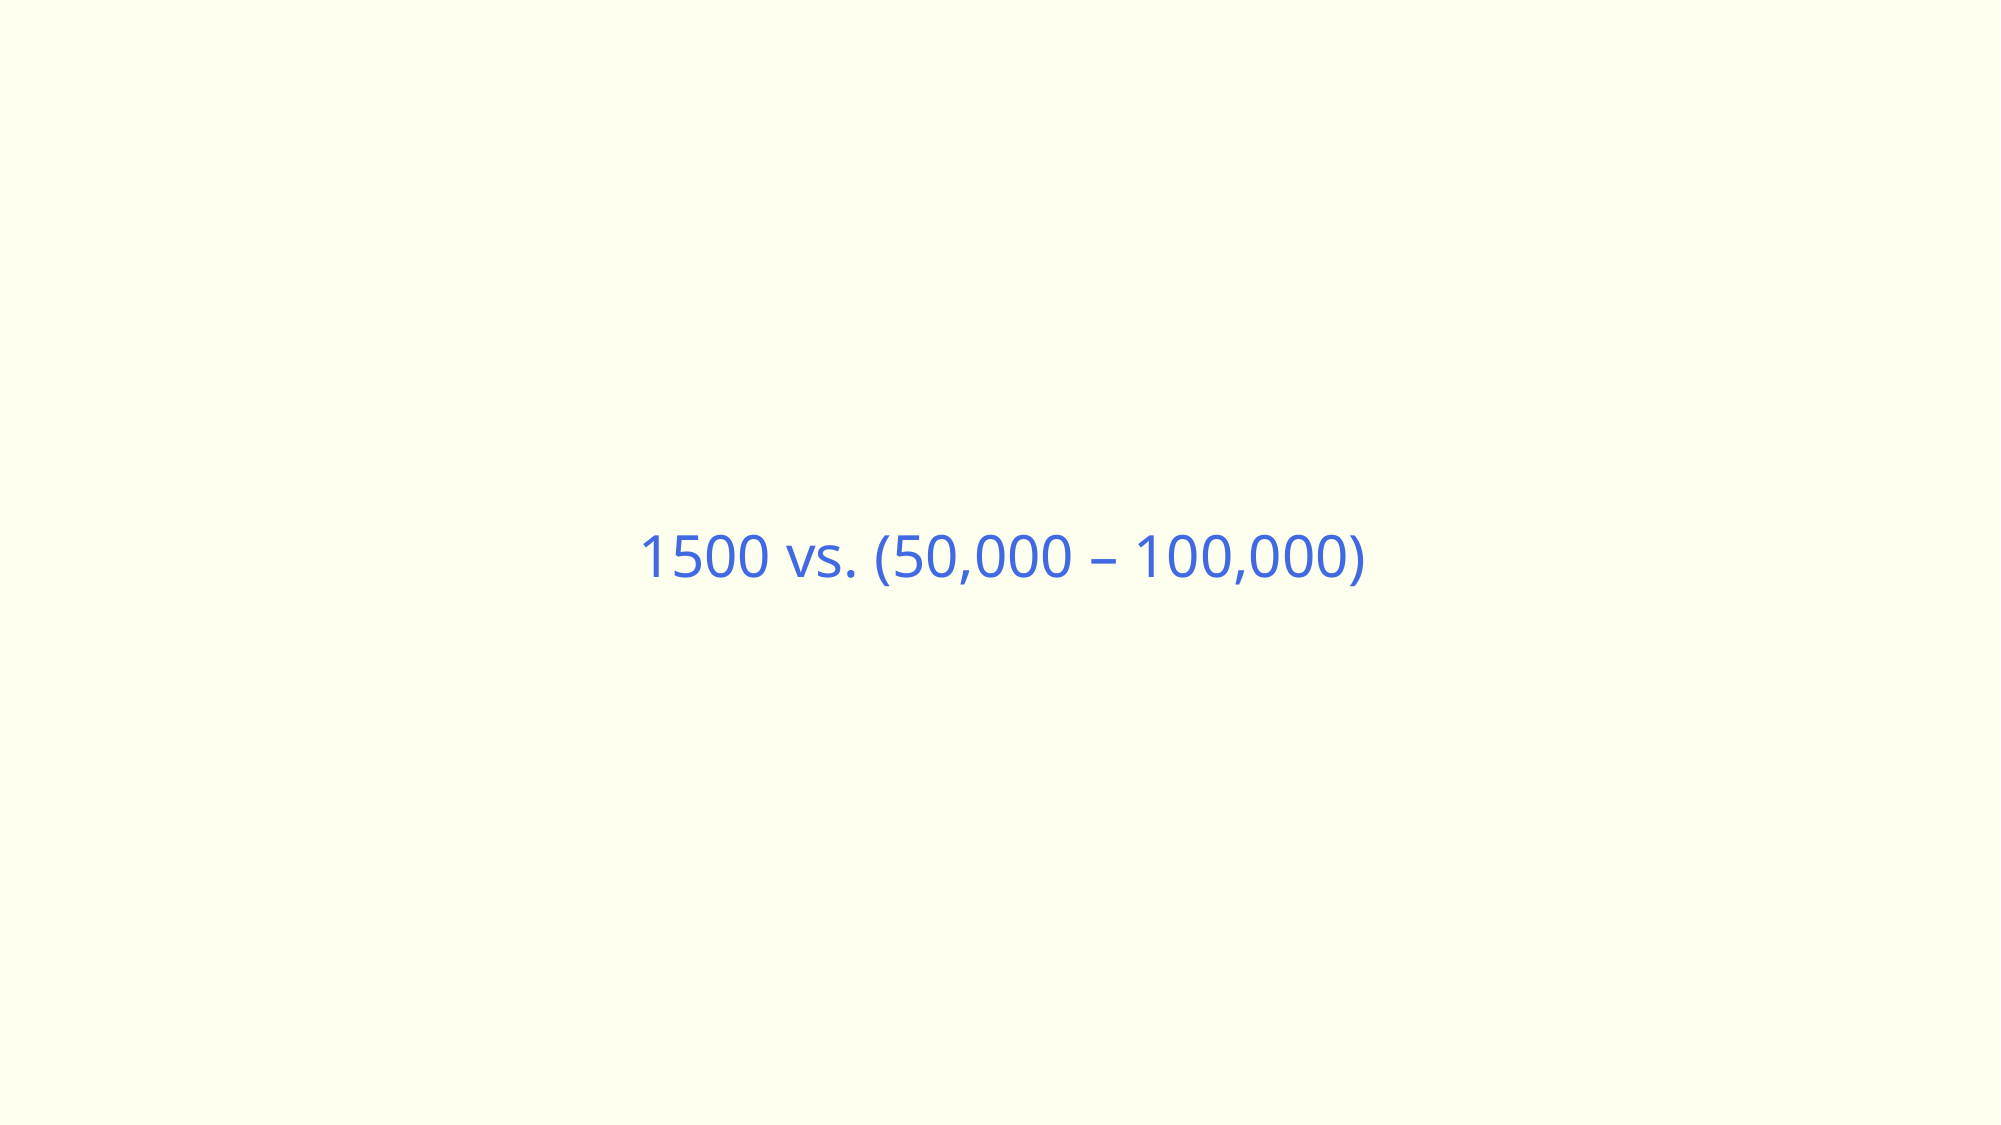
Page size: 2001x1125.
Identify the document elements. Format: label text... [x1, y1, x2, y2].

list 1500 vs. (50,000 – 100,000) [31, 29, 1974, 1088]
